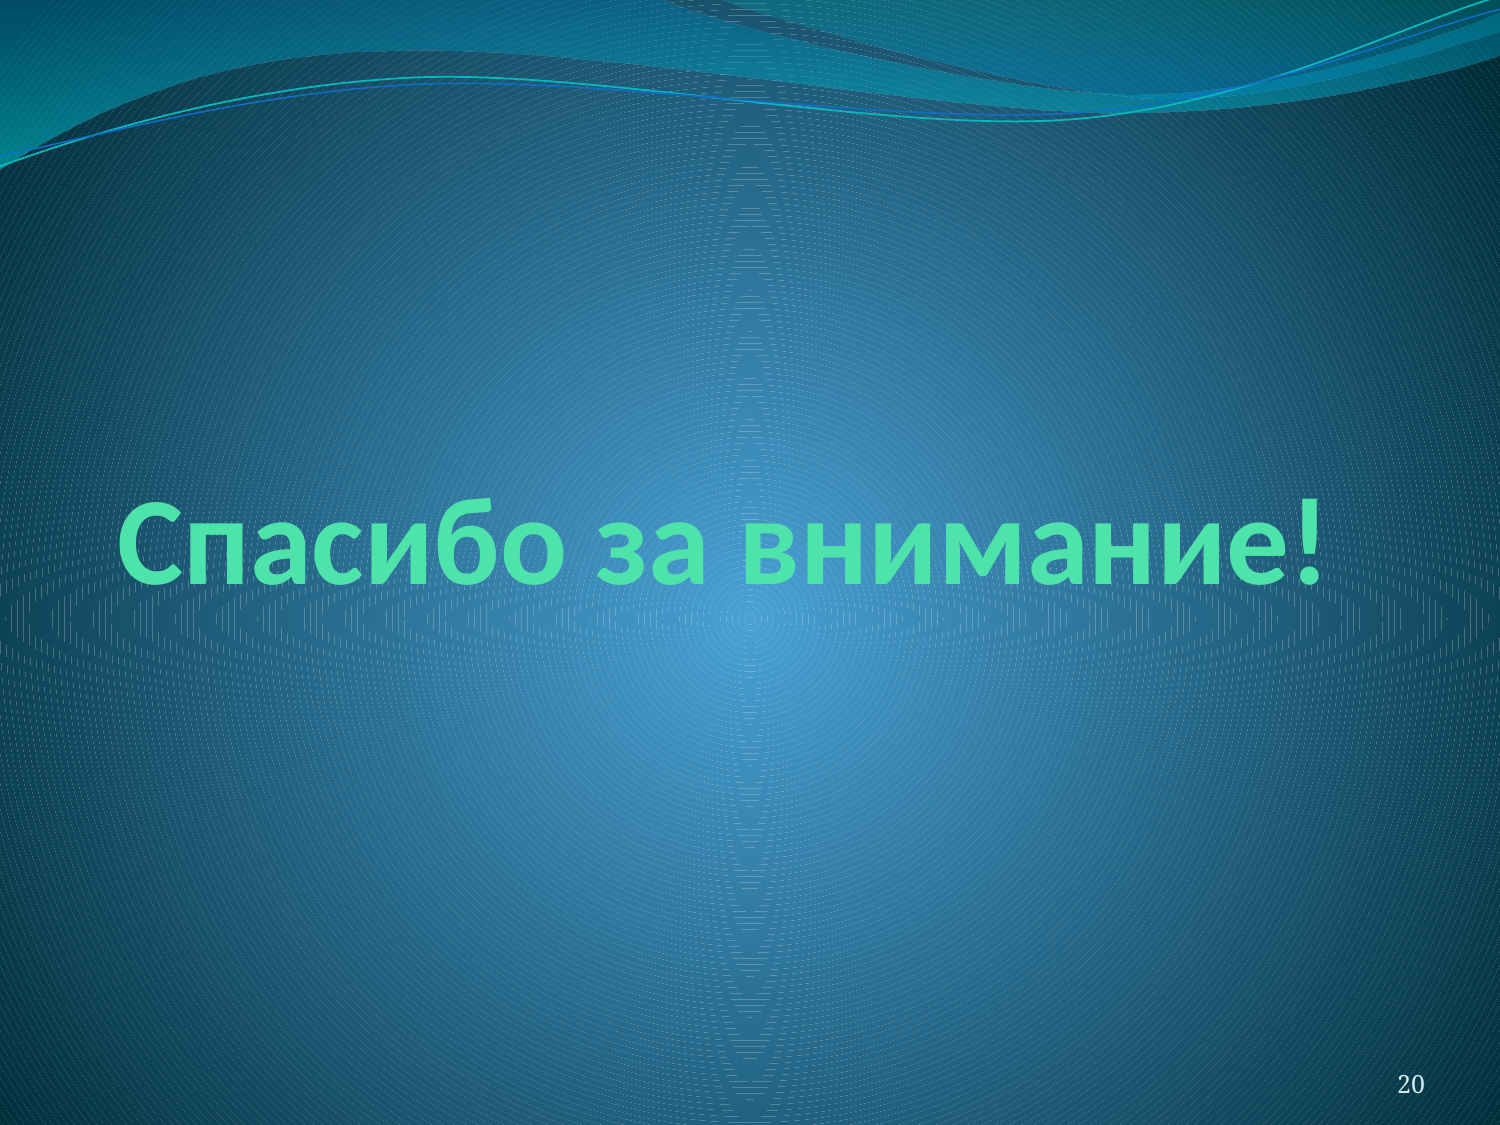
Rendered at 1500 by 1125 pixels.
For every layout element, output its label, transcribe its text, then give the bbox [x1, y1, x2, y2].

title Спасибо за внимание! [86, 216, 1362, 610]
slide_number 20 [1299, 1042, 1425, 1103]
